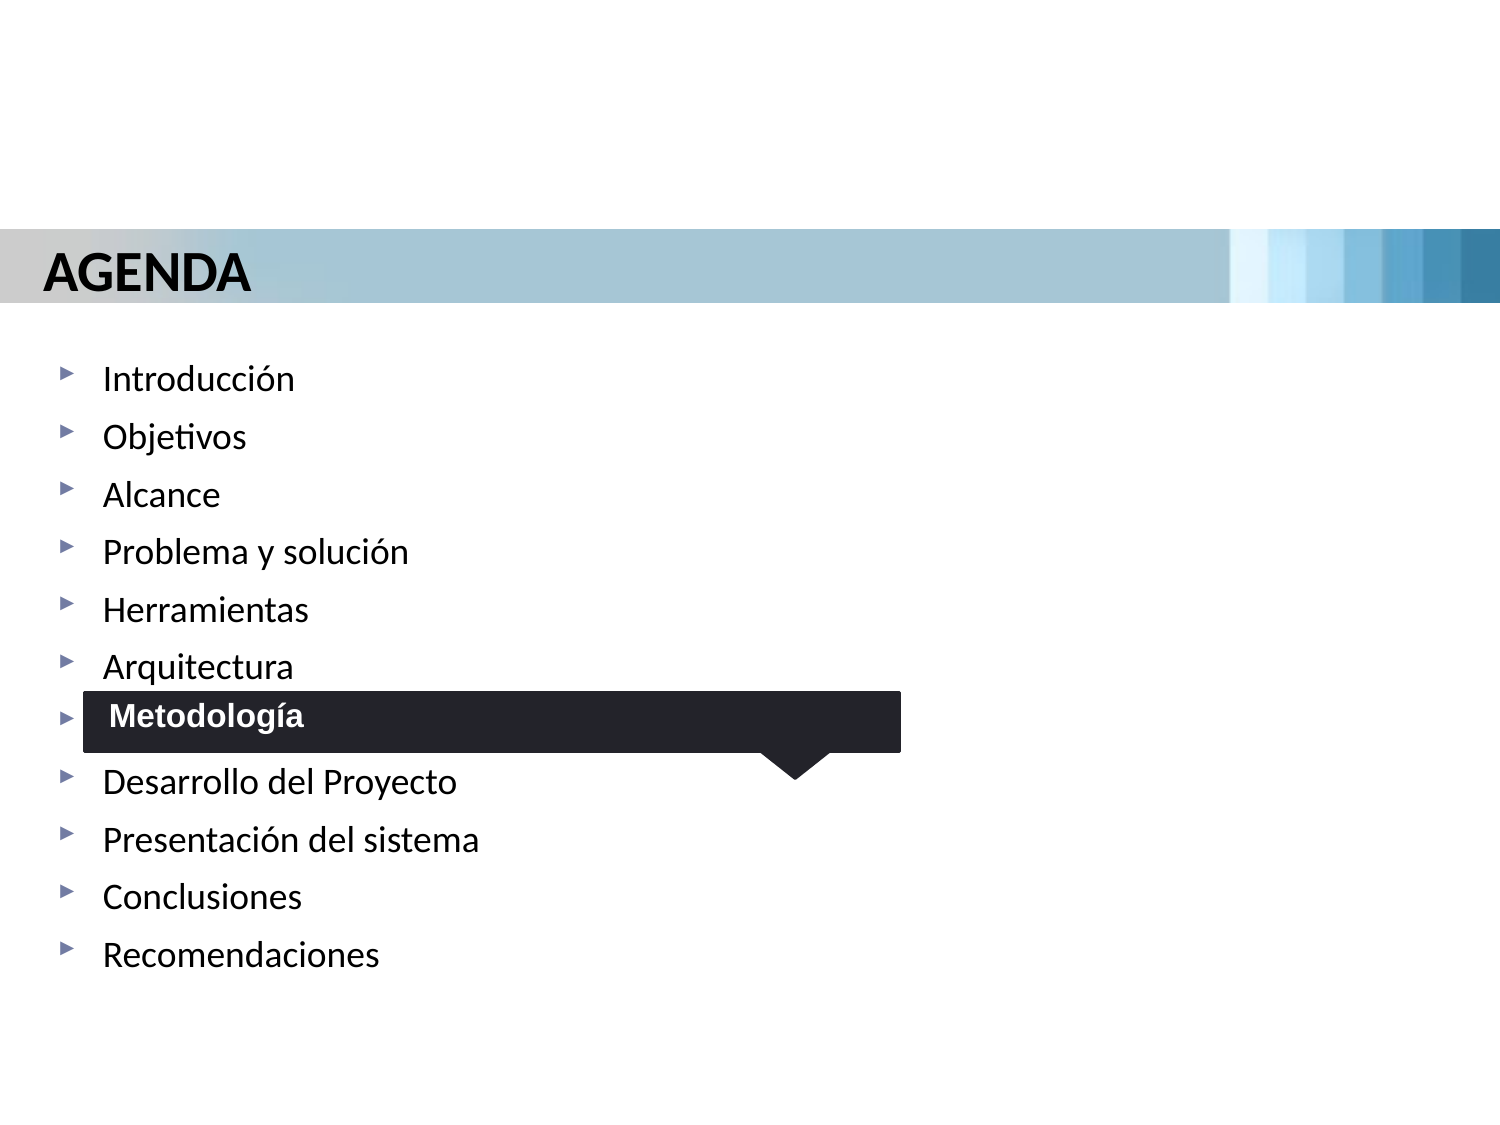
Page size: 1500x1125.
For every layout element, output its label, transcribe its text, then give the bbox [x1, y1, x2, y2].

list Introducción Objetivos Alcance Problema y solución Herramientas Arquitectura Metodología Desarrollo del Proyecto Presentación del sistema Conclusiones Recomendaciones [43, 347, 442, 1008]
list Introducción Objetivos Alcance Problema y solución Herramientas Arquitectura Metodología Desarrollo del Proyecto Presentación del sistema Conclusiones Recomendaciones [546, 347, 1440, 1008]
picture [0, 229, 1500, 304]
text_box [447, 323, 540, 1125]
